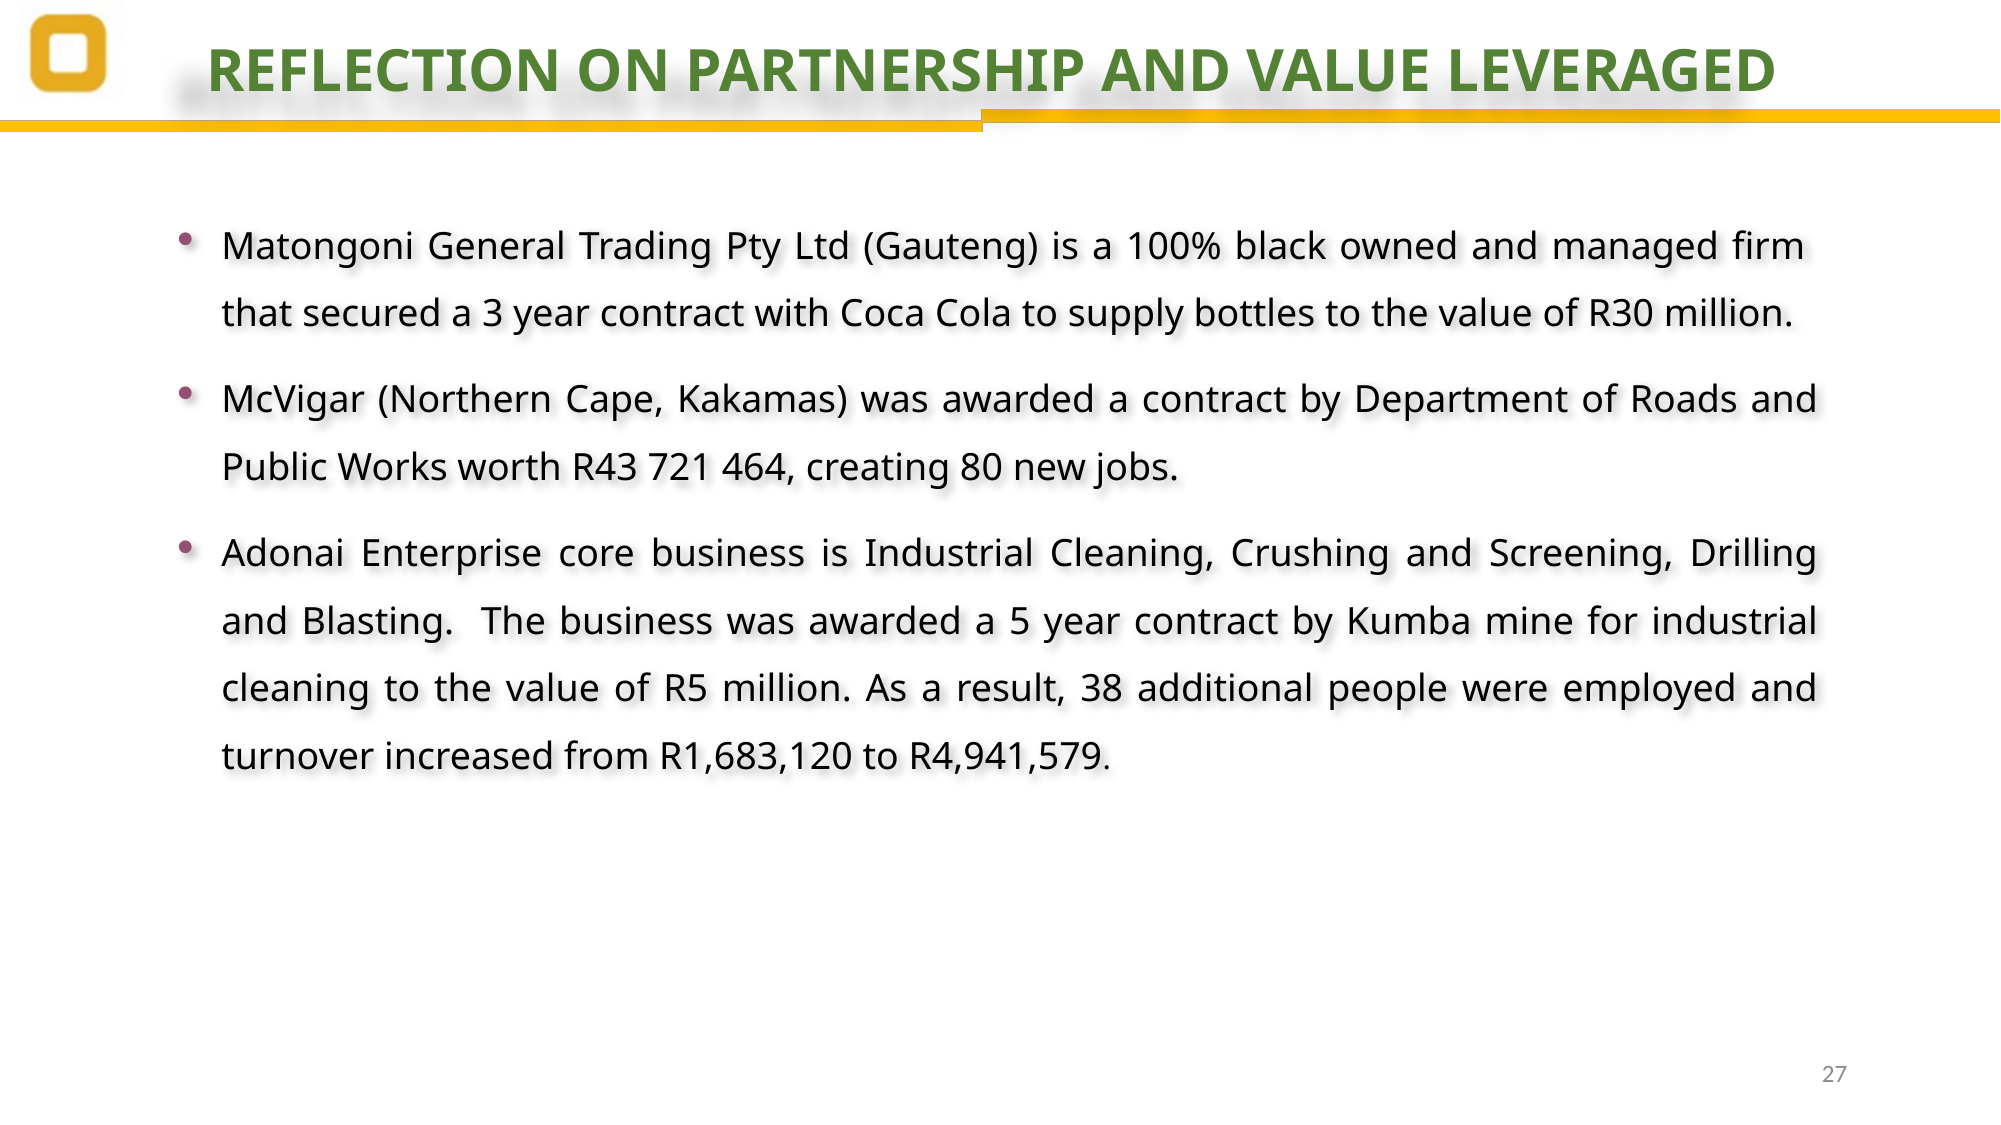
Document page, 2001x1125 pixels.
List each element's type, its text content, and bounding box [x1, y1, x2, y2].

picture [0, 0, 2000, 133]
text_box Matongoni General Trading Pty Ltd (Gauteng) is a 100% black owned and managed firm that secured a 3 year contract with Coca Cola to supply bottles to the value of R30 million. McVigar (Northern Cape, Kakamas) was awarded a contract by Department of Roads and Public Works worth R43 721 464, creating 80 new jobs. Adonai Enterprise core business is Industrial Cleaning, Crushing and Screening, Drilling and Blasting. The business was awarded a 5 year contract by Kumba mine for industrial cleaning to the value of R5 million. As a result, 38 additional people were employed and turnover increased from R1,683,120 to R4,941,579. [167, 193, 1831, 964]
text_box [88, 136, 1938, 1021]
text_box REFLECTION ON PARTNERSHIP AND VALUE LEVERAGED [191, 0, 1798, 109]
slide_number 27 [1412, 1042, 1863, 1103]
